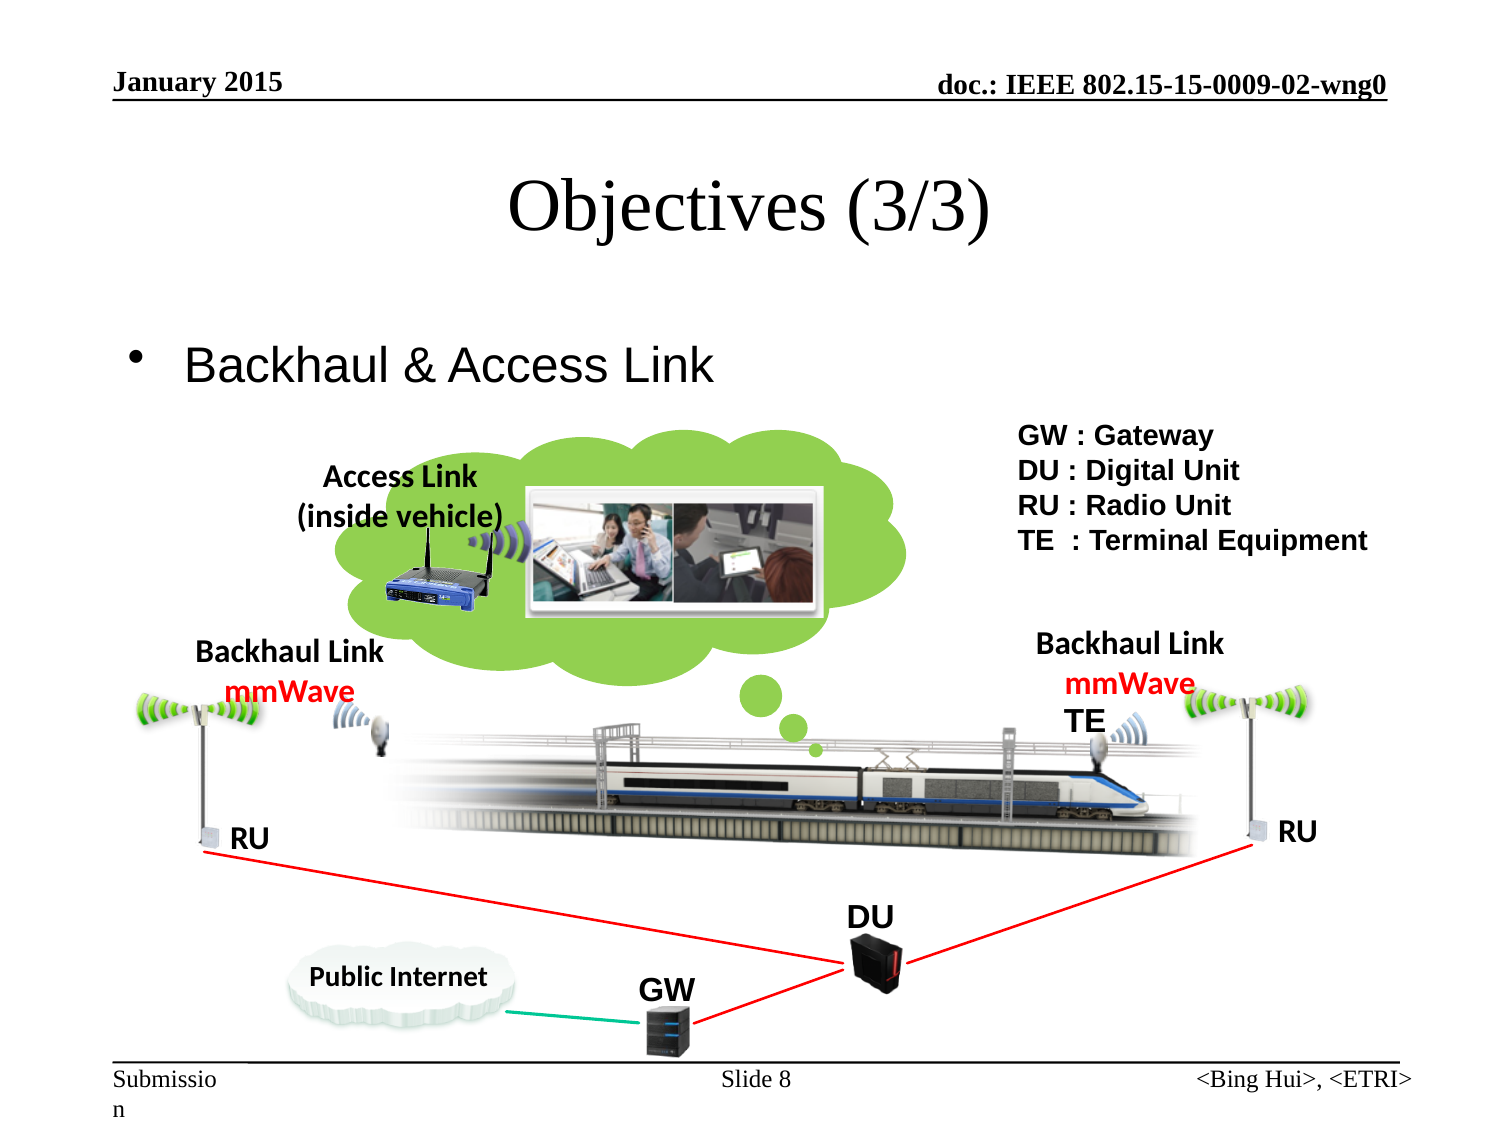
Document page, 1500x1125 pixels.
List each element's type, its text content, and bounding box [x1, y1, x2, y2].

list Backhaul & Access Link [112, 324, 1388, 1000]
slide_number Slide 8 [712, 1069, 800, 1093]
footer <Bing Hui>, <ETRI> [900, 1062, 1413, 1093]
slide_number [112, 62, 375, 98]
title Objectives (3/3) [112, 112, 1388, 288]
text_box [135, 408, 1363, 1063]
